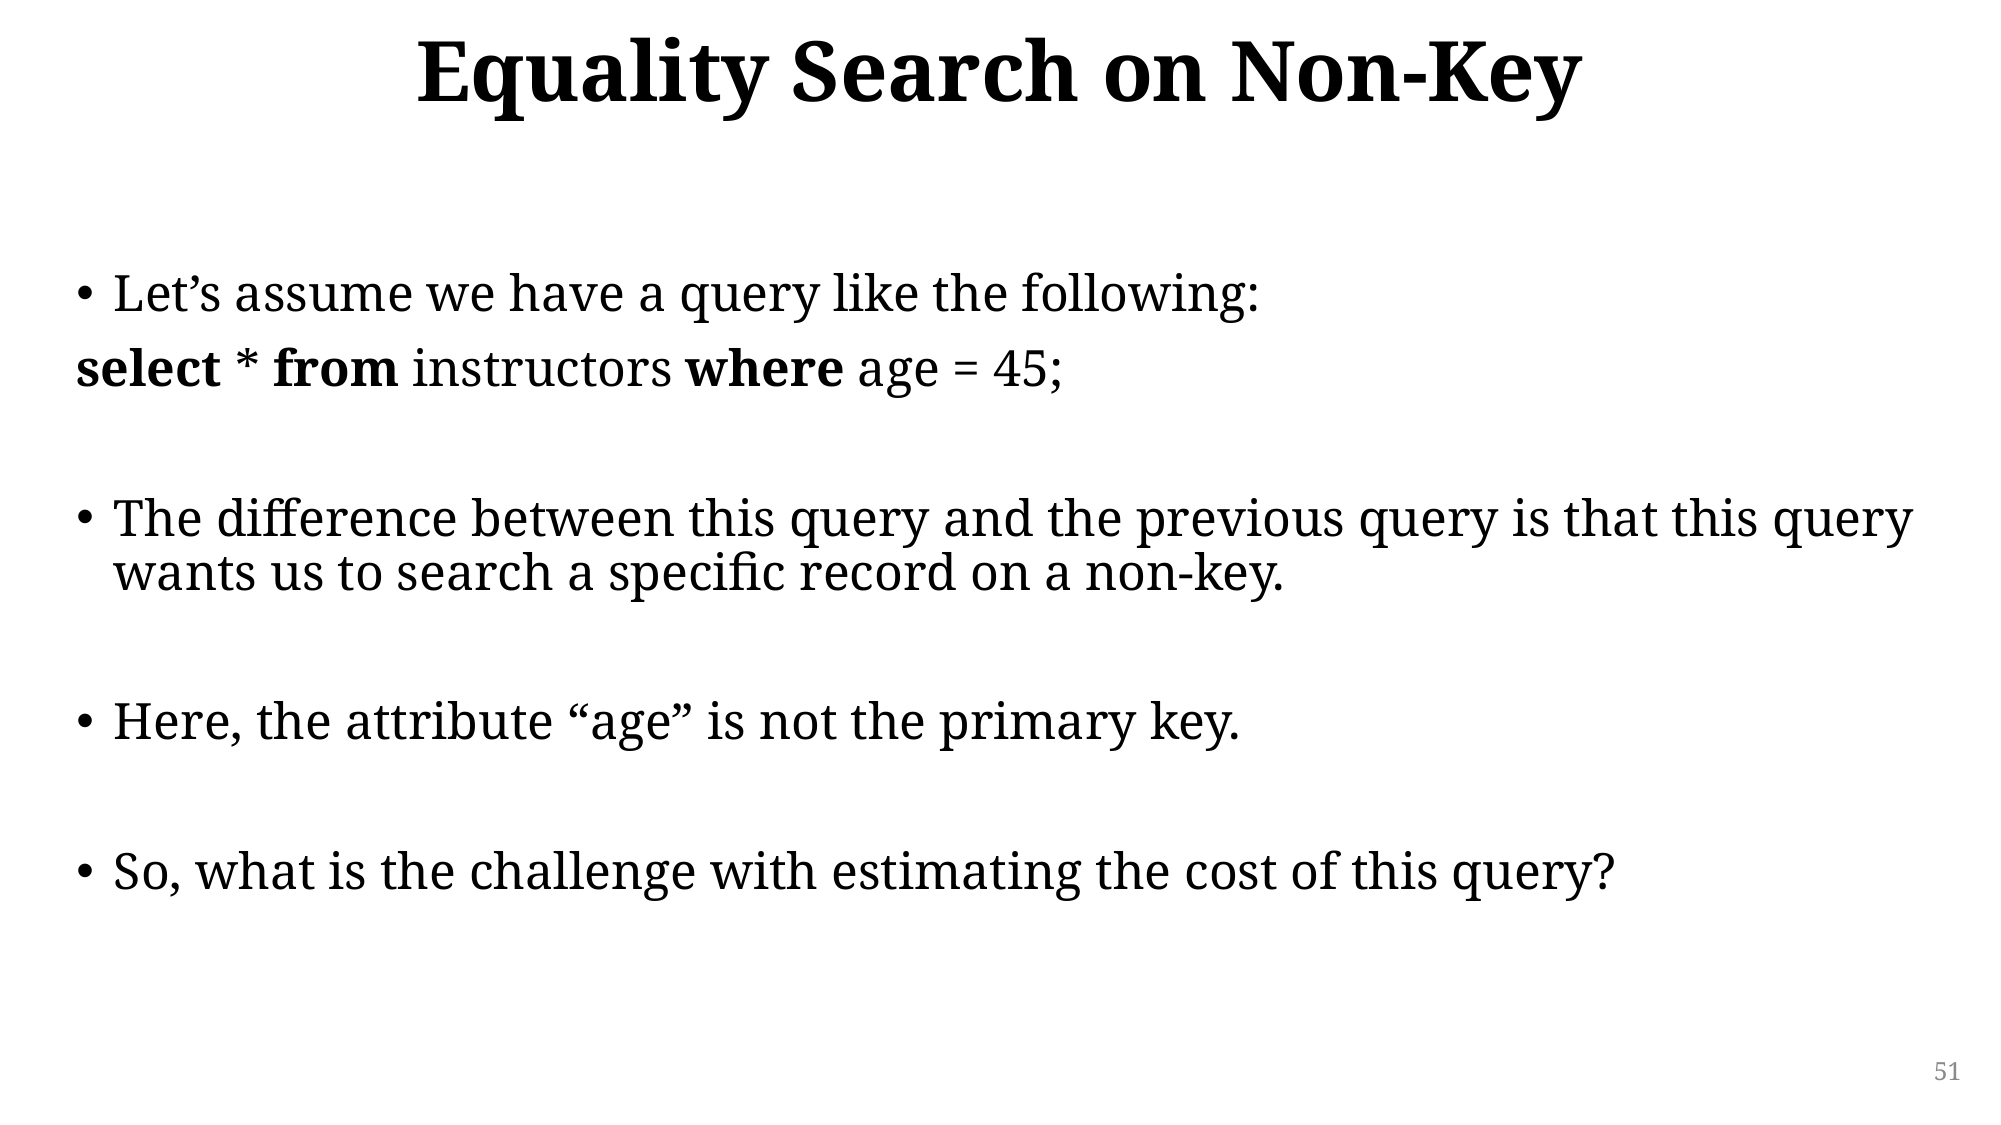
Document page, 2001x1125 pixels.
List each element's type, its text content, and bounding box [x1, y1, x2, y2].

list Let’s assume we have a query like the following: select * from instructors where age = 45; The difference between this query and the previous query is that this query wants us to search a specific record on a non-key. Here, the attribute “age” is not the primary key. So, what is the challenge with estimating the cost of this query? [61, 260, 2000, 1103]
slide_number 51 [1526, 1042, 1977, 1103]
title Equality Search on Non-Key [137, 0, 1863, 149]
